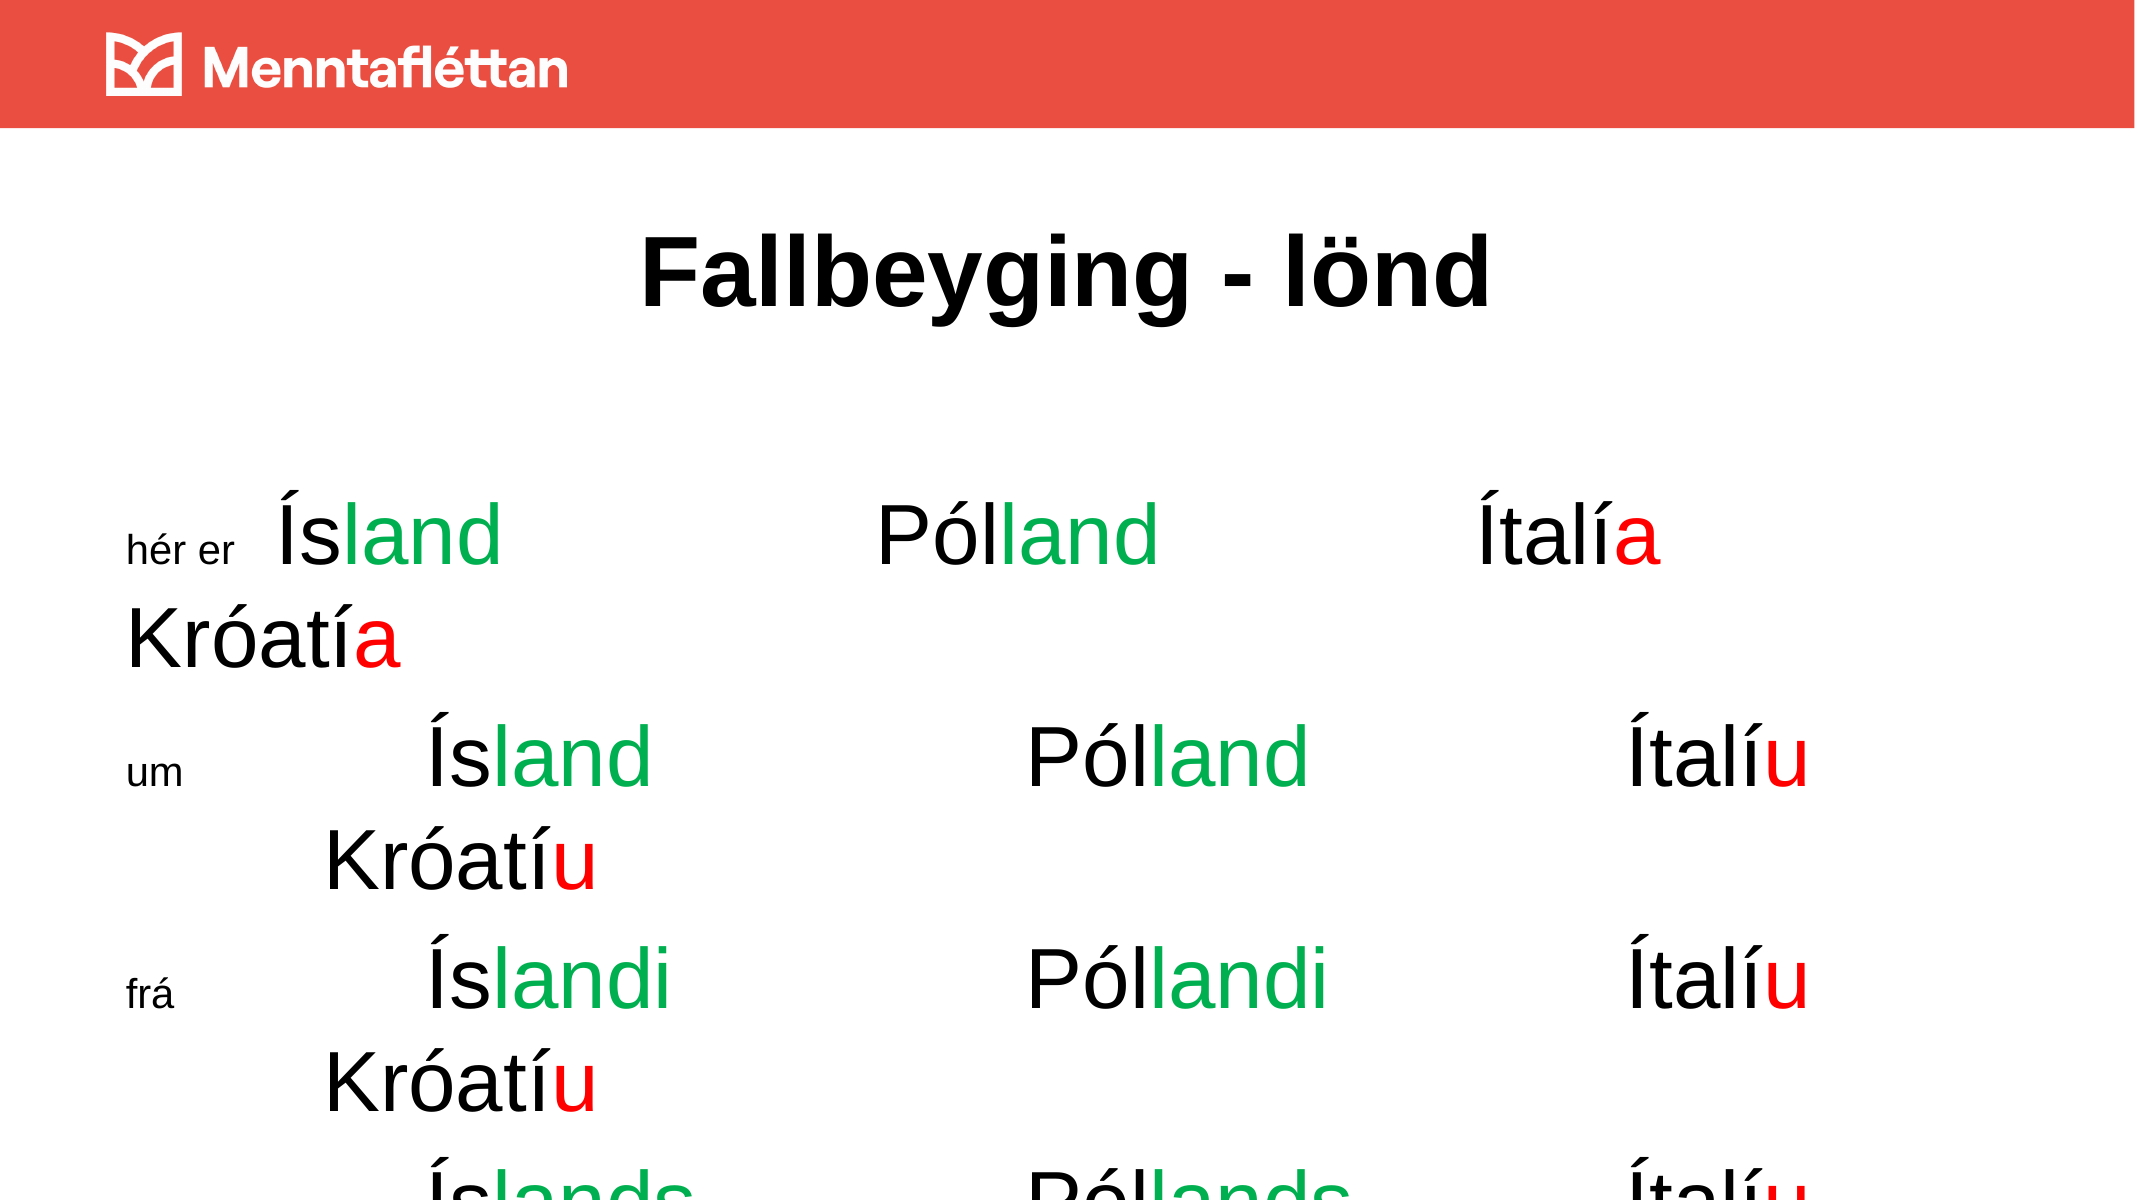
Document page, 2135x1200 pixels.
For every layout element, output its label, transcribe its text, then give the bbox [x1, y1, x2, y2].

picture [106, 32, 567, 96]
list hér er Ísland Pólland Ítalía Króatía um Ísland Pólland Ítalíu Króatíu frá Íslandi Póllandi Ítalíu Króatíu til Íslands Póllands Ítalíu Króatíu [106, 470, 2028, 1072]
title Fallbeyging - lönd [106, 166, 2028, 367]
